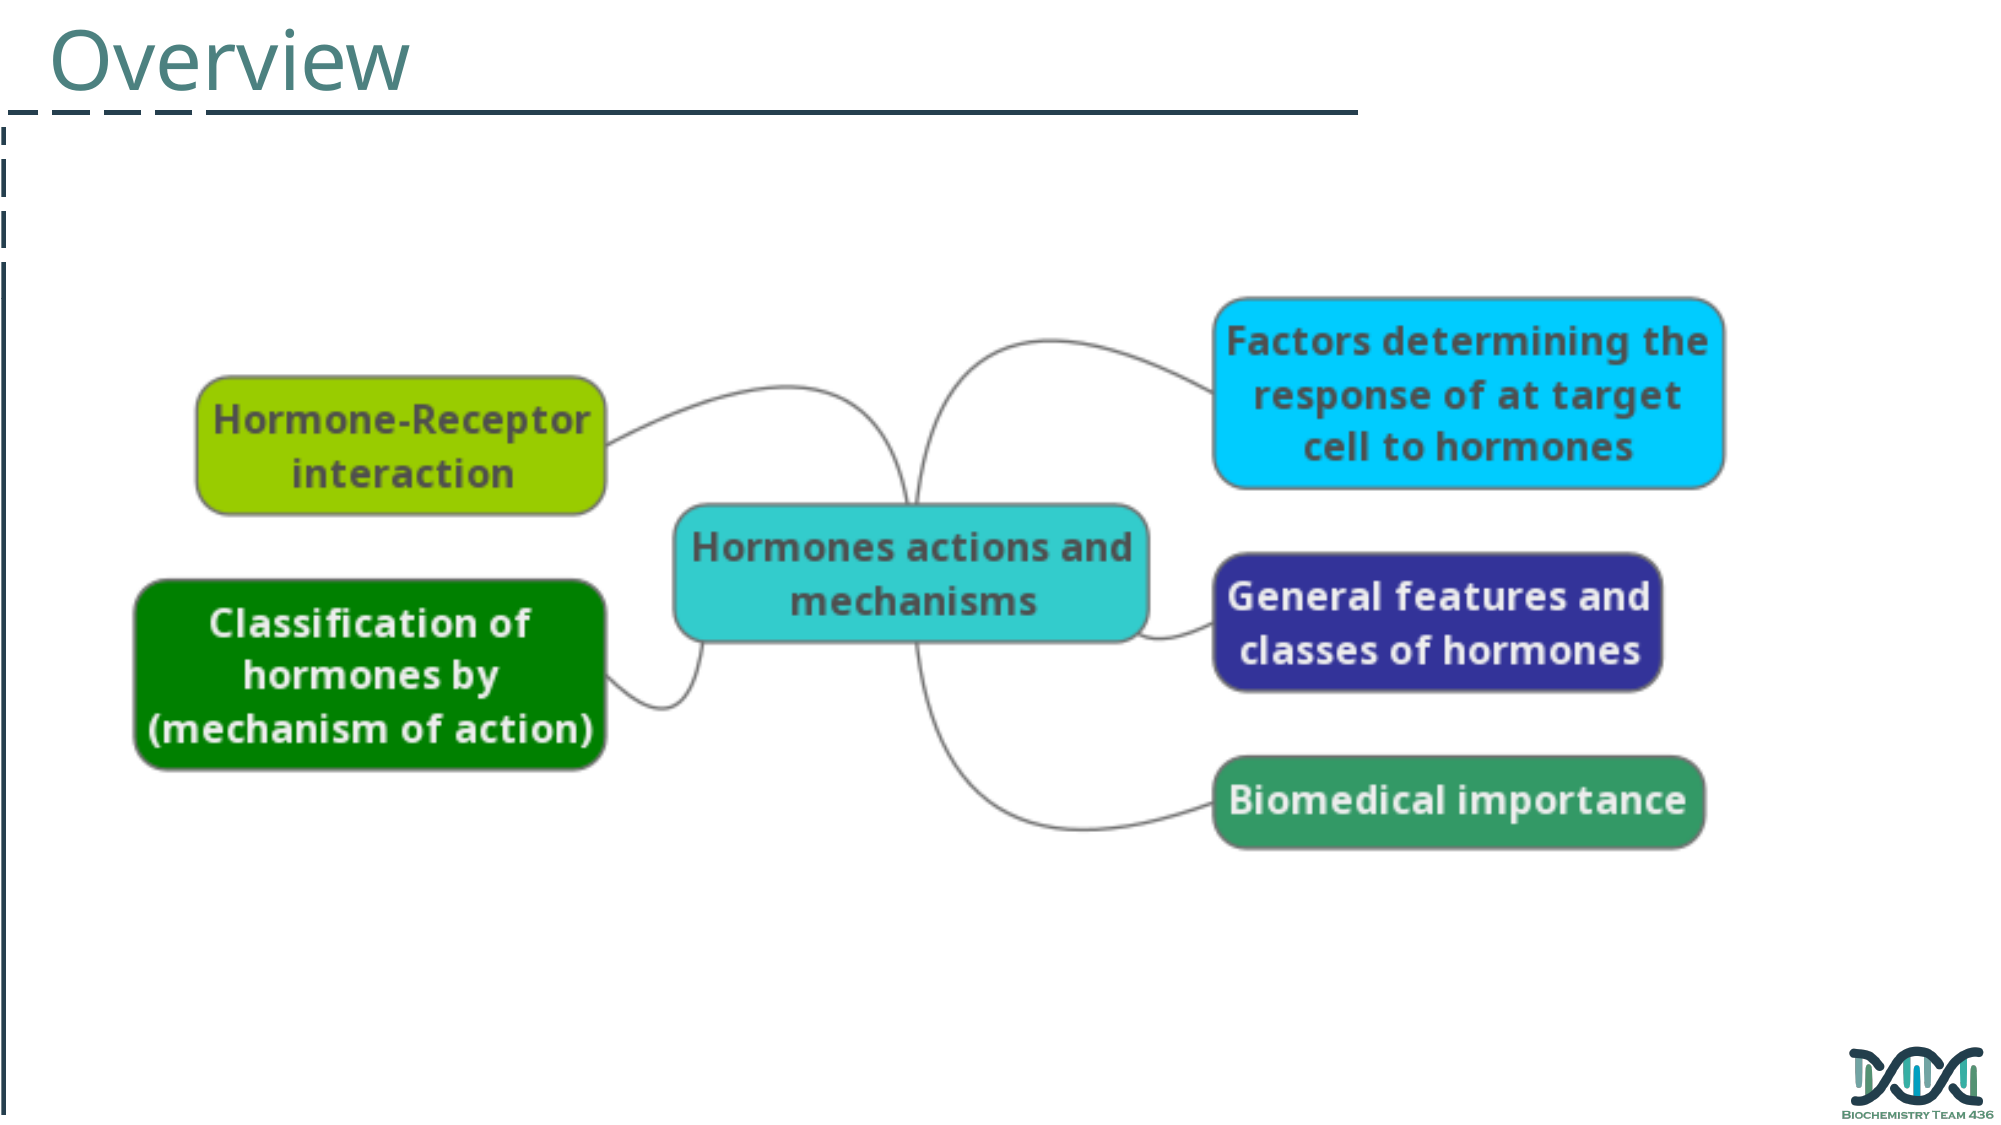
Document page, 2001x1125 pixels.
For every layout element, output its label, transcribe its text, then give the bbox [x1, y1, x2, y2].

picture [1834, 1046, 2001, 1125]
picture [104, 264, 1755, 882]
text_box Overview [33, 0, 1042, 115]
